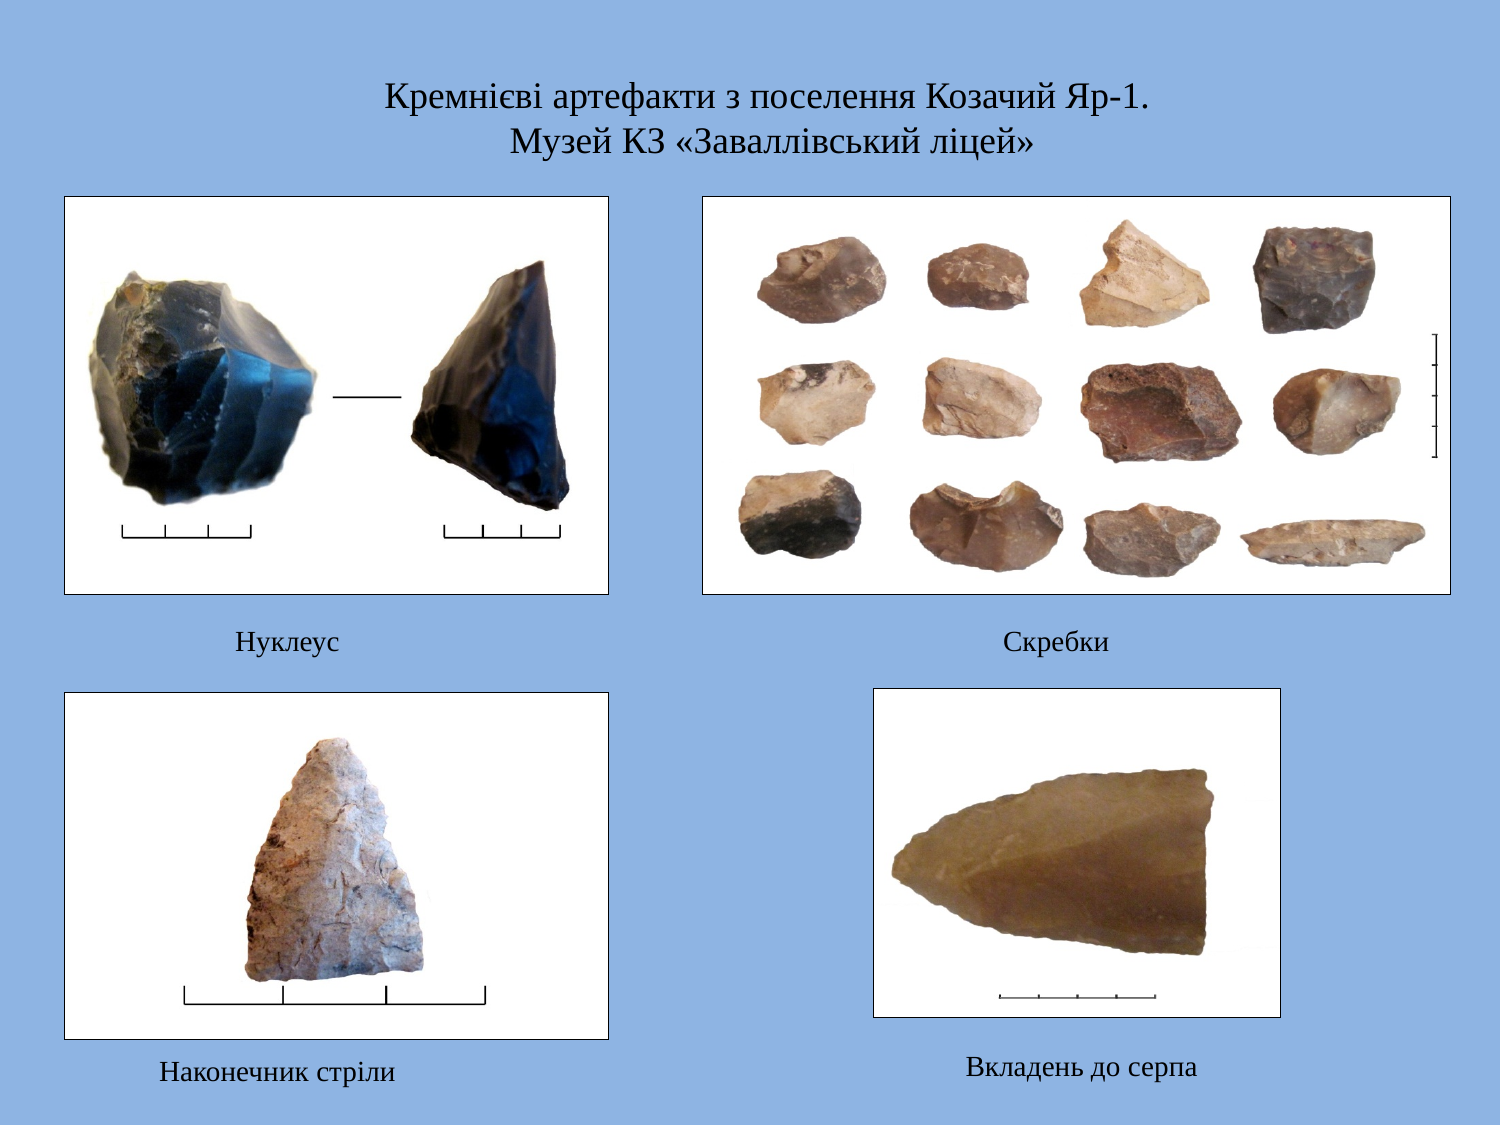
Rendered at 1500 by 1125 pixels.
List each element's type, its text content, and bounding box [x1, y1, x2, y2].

picture [64, 692, 609, 1040]
picture [64, 195, 609, 595]
picture [872, 688, 1281, 1018]
text_box Наконечник стріли [144, 1049, 411, 1095]
text_box Нуклеус [220, 614, 355, 665]
text_box Вкладень до серпа [950, 1039, 1352, 1090]
picture [702, 195, 1452, 595]
text_box Скребки [988, 614, 1125, 665]
text_box Кремнієві артефакти з поселення Козачий Яр-1. Музей КЗ «Заваллівський ліцей» [112, 63, 1424, 168]
